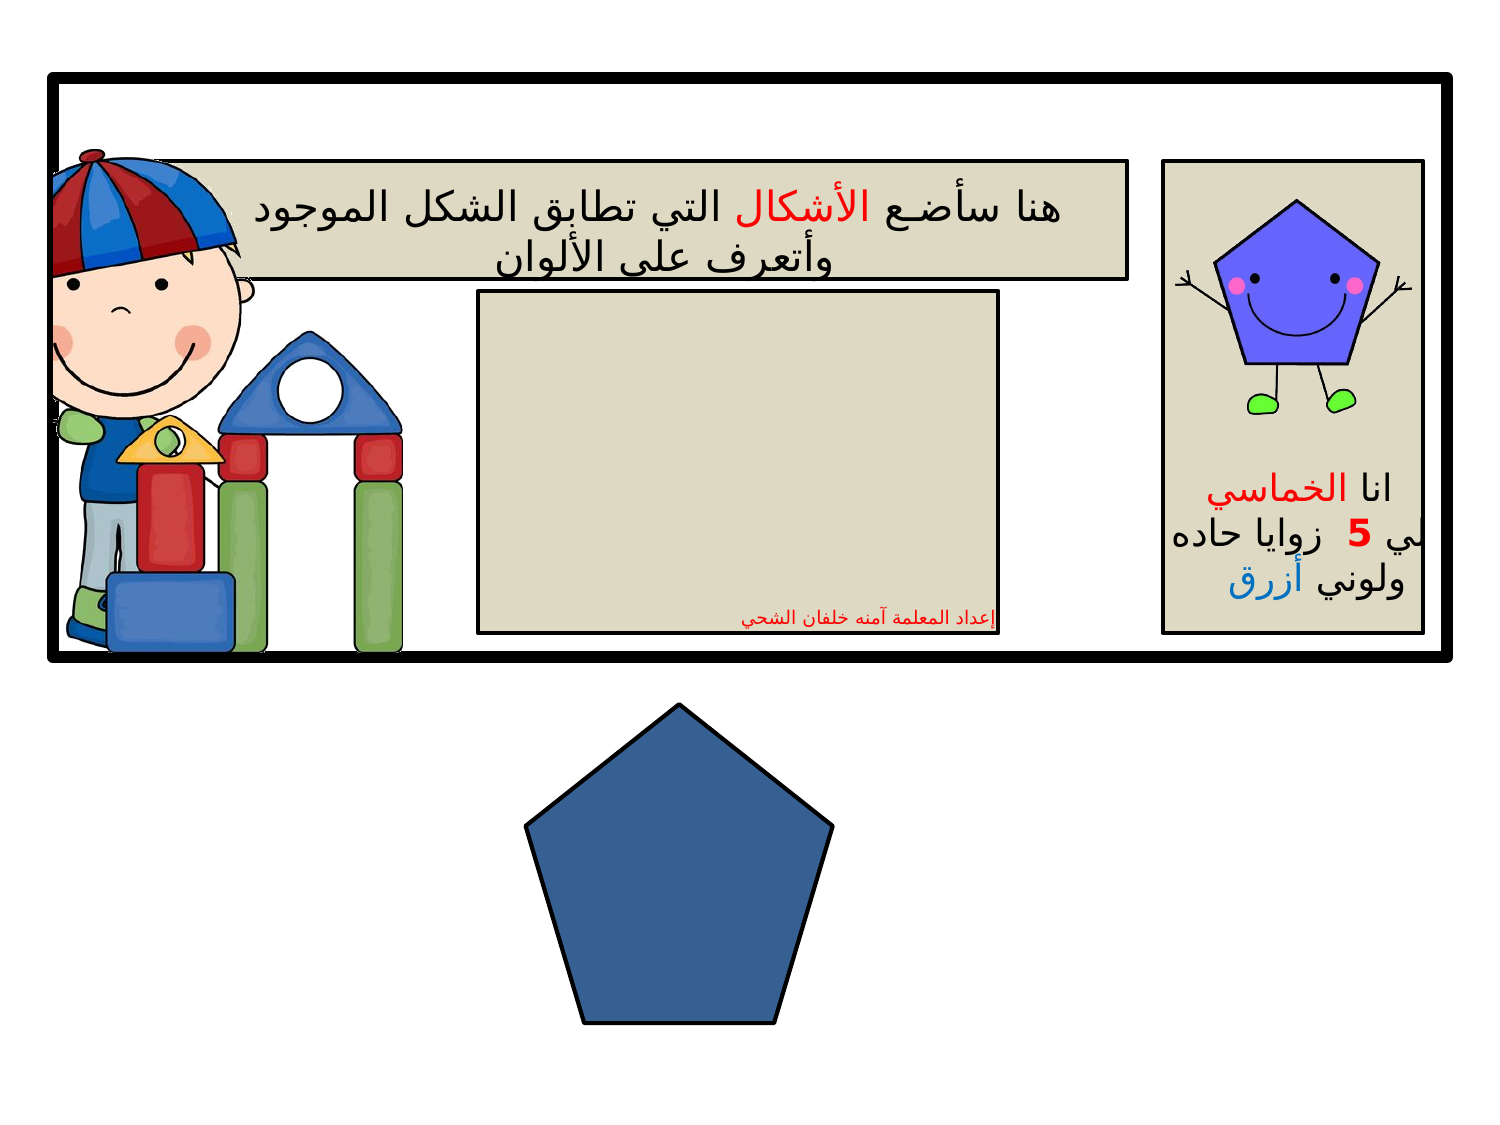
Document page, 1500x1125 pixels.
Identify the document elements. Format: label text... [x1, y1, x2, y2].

text_box [1161, 606, 1425, 635]
text_box إعداد المعلمة آمنه خلفان الشحي [596, 597, 1140, 636]
picture [1174, 196, 1412, 415]
picture [52, 148, 404, 654]
text_box [476, 289, 1000, 635]
text_box [523, 702, 835, 1026]
text_box [1161, 159, 1425, 456]
text_box هنا سأضـع الأشكال التي تطابق الشكل الموجود وأتعرف على الألوان [407, 172, 1157, 288]
text_box [407, 159, 1129, 172]
text_box انا الخماسي لي 5 زوايا حاده ولوني أزرق [1098, 456, 1500, 606]
text_box [51, 76, 1449, 659]
